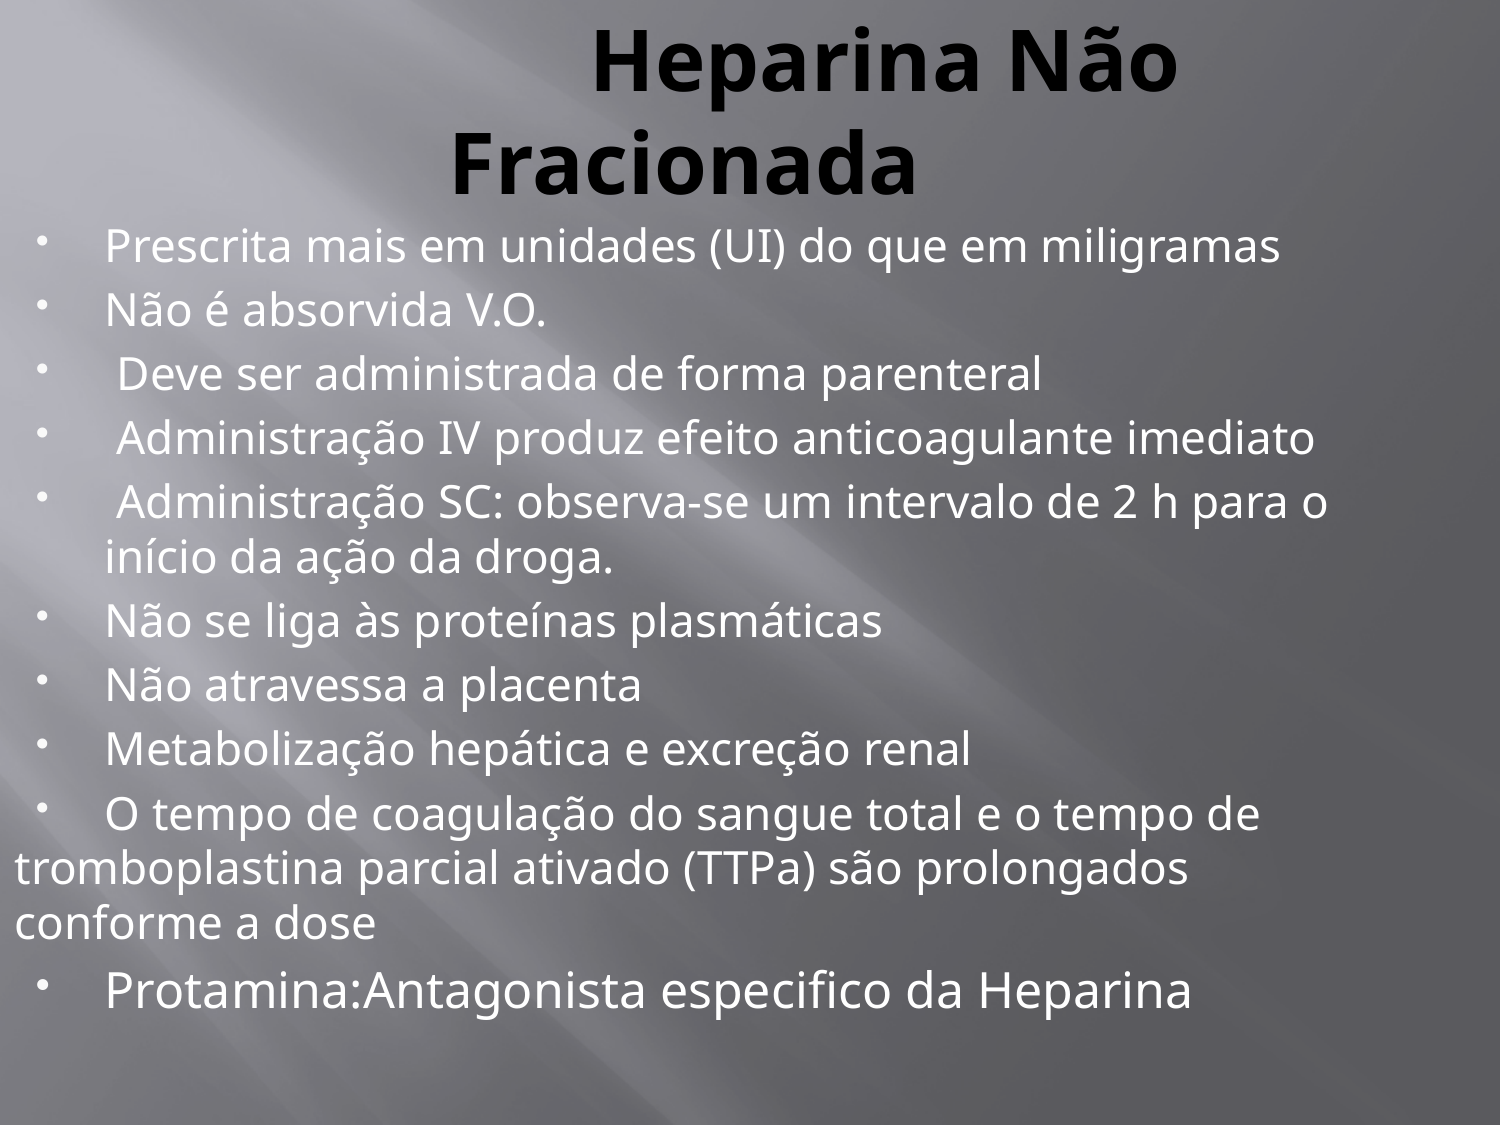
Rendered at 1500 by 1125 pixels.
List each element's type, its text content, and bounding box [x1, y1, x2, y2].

title Heparina Não Fracionada [0, 0, 1388, 101]
list Prescrita mais em unidades (UI) do que em miligramas Não é absorvida V.O. Deve ser administrada de forma parenteral Administração IV produz efeito anticoagulante imediato Administração SC: observa-se um intervalo de 2 h para o início da ação da droga. Não se liga às proteínas plasmáticas Não atravessa a placenta Metabolização hepática e excreção renal O tempo de coagulação do sangue total e o tempo de tromboplastina parcial ativado (TTPa) são prolongados conforme a dose Protamina:Antagonista especifico da Heparina [0, 101, 1418, 1083]
